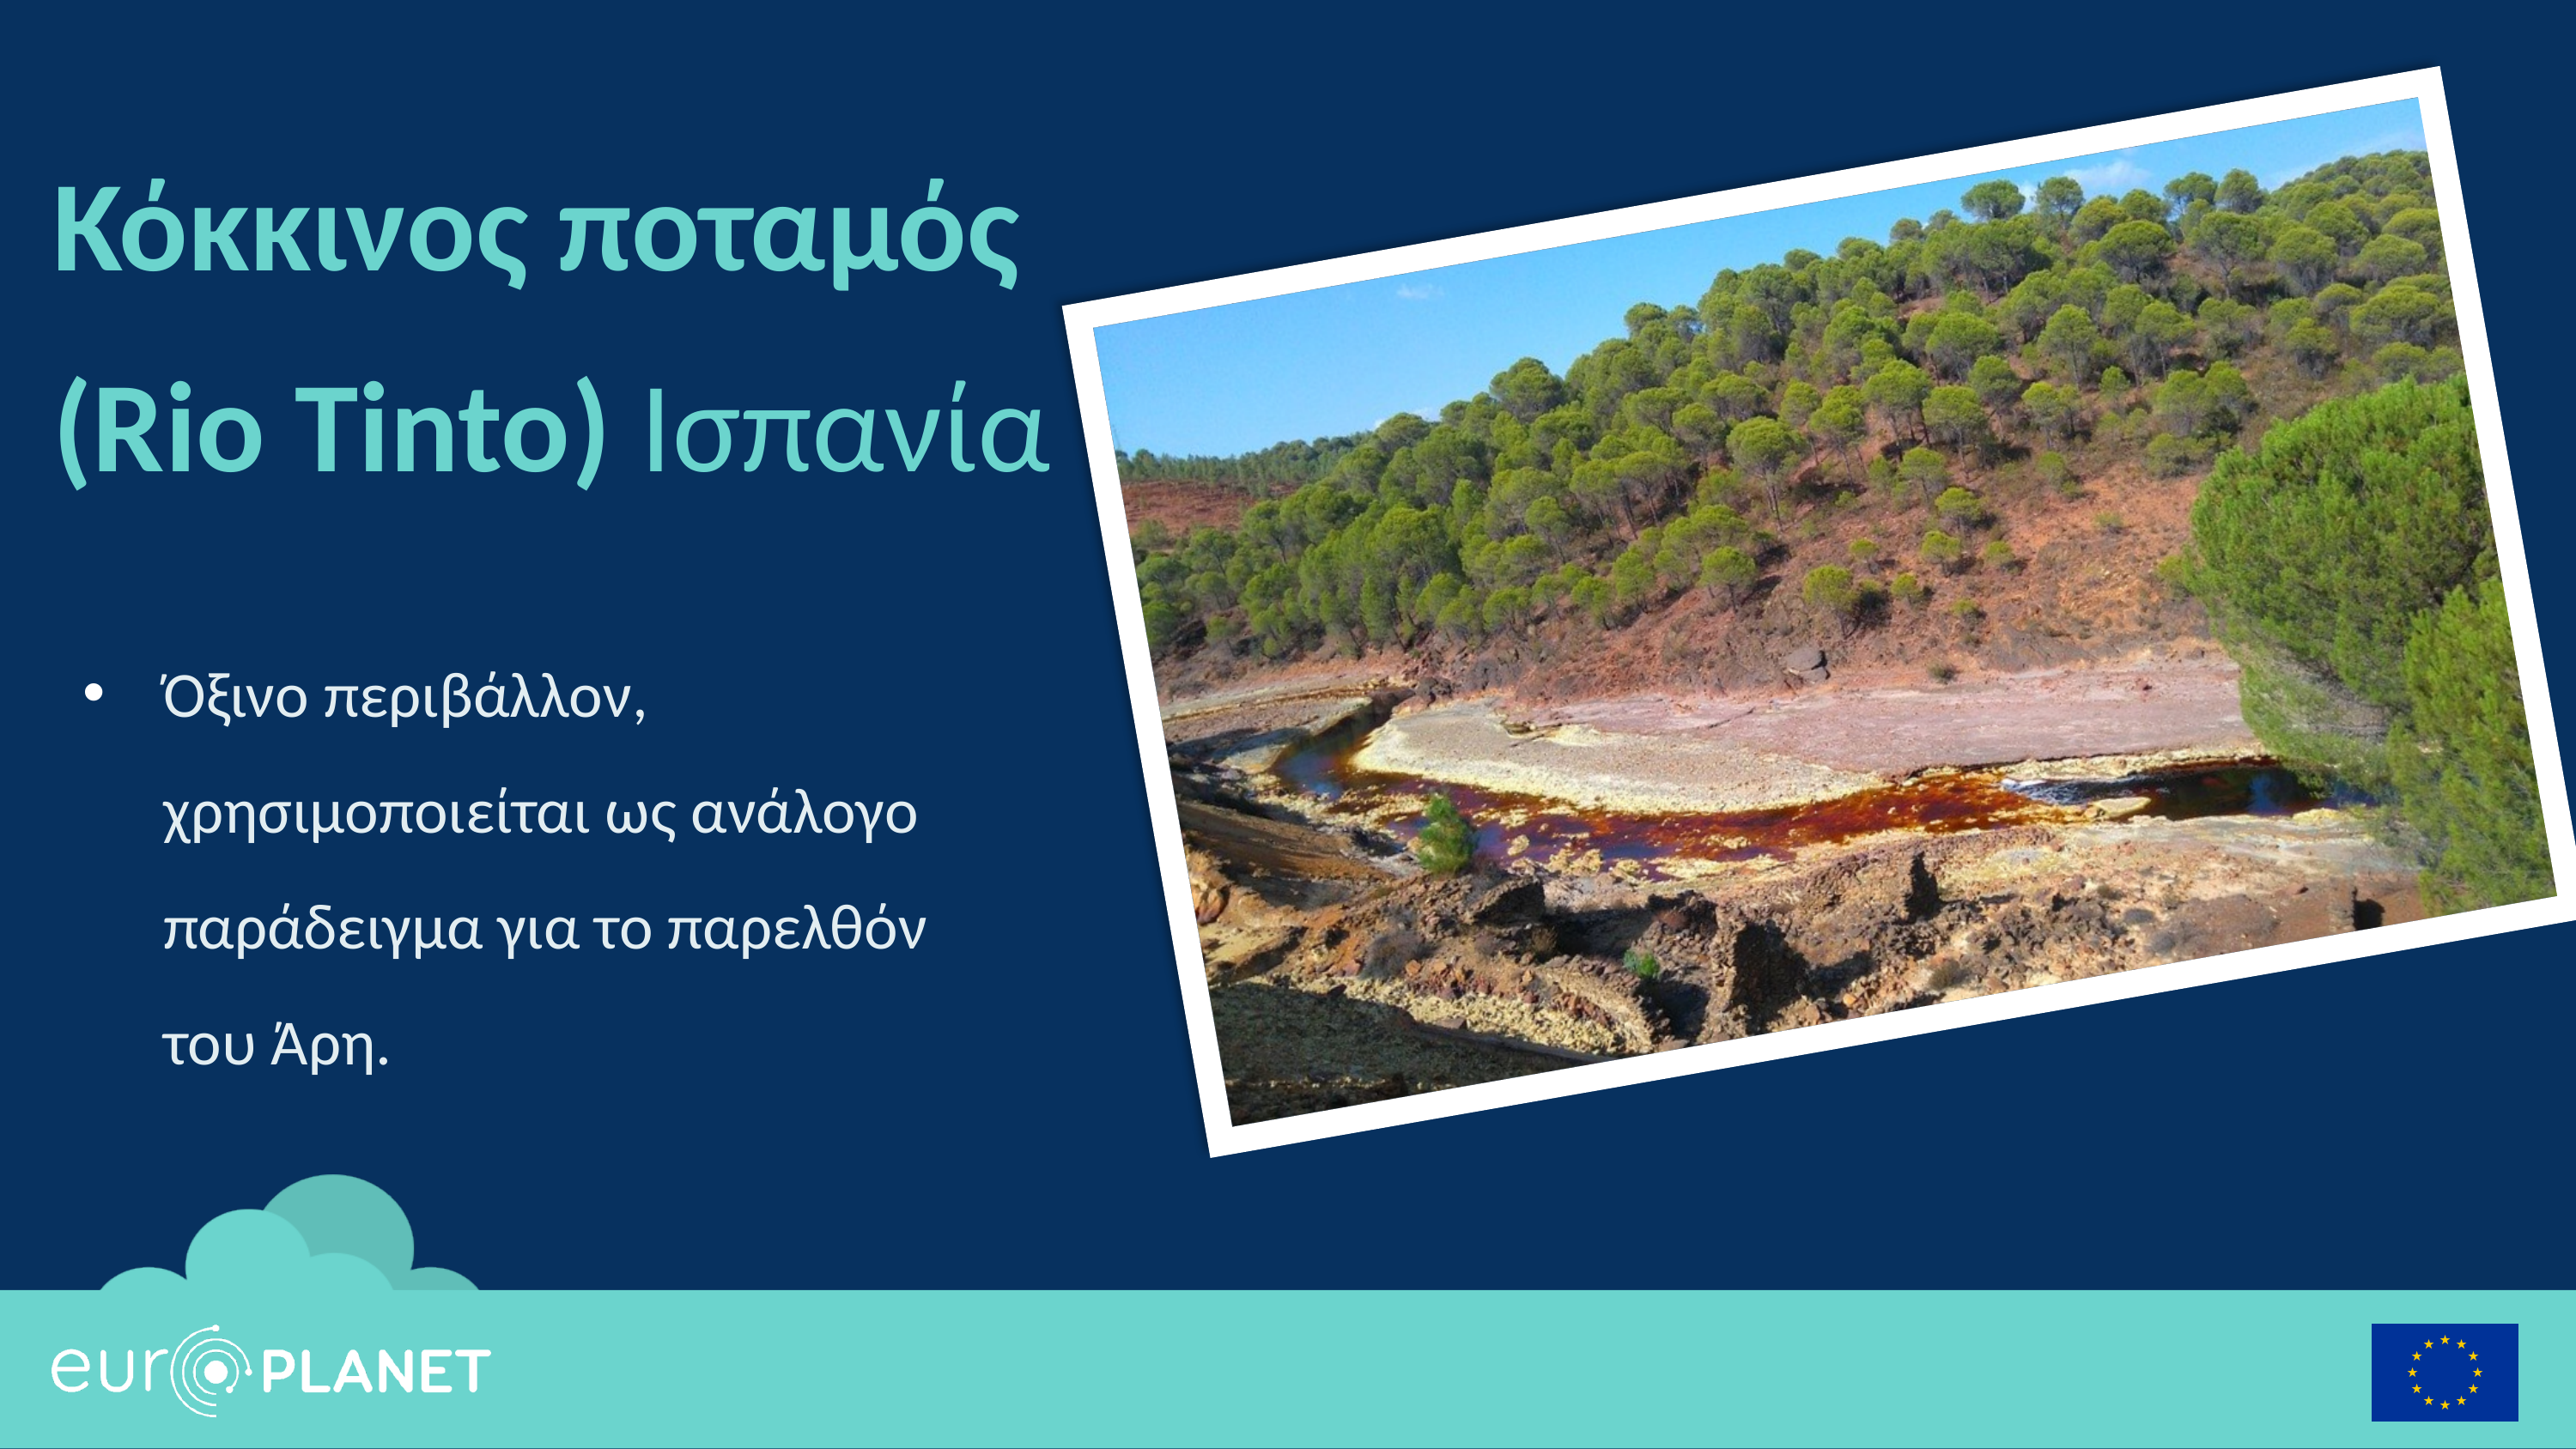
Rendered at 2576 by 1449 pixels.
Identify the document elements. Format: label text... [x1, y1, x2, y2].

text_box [0, 1173, 2576, 1449]
picture [27, 1303, 515, 1449]
picture [2372, 1323, 2519, 1422]
picture [1095, 98, 2556, 1125]
text_box Όξινο περιβάλλον, χρησιμοποιείται ως ανάλογο παράδειγμα για το παρελθόν του Άρη. [82, 614, 942, 1078]
title Κόκκινος ποταμός (Rio Tinto) Ισπανία [39, 316, 1087, 478]
